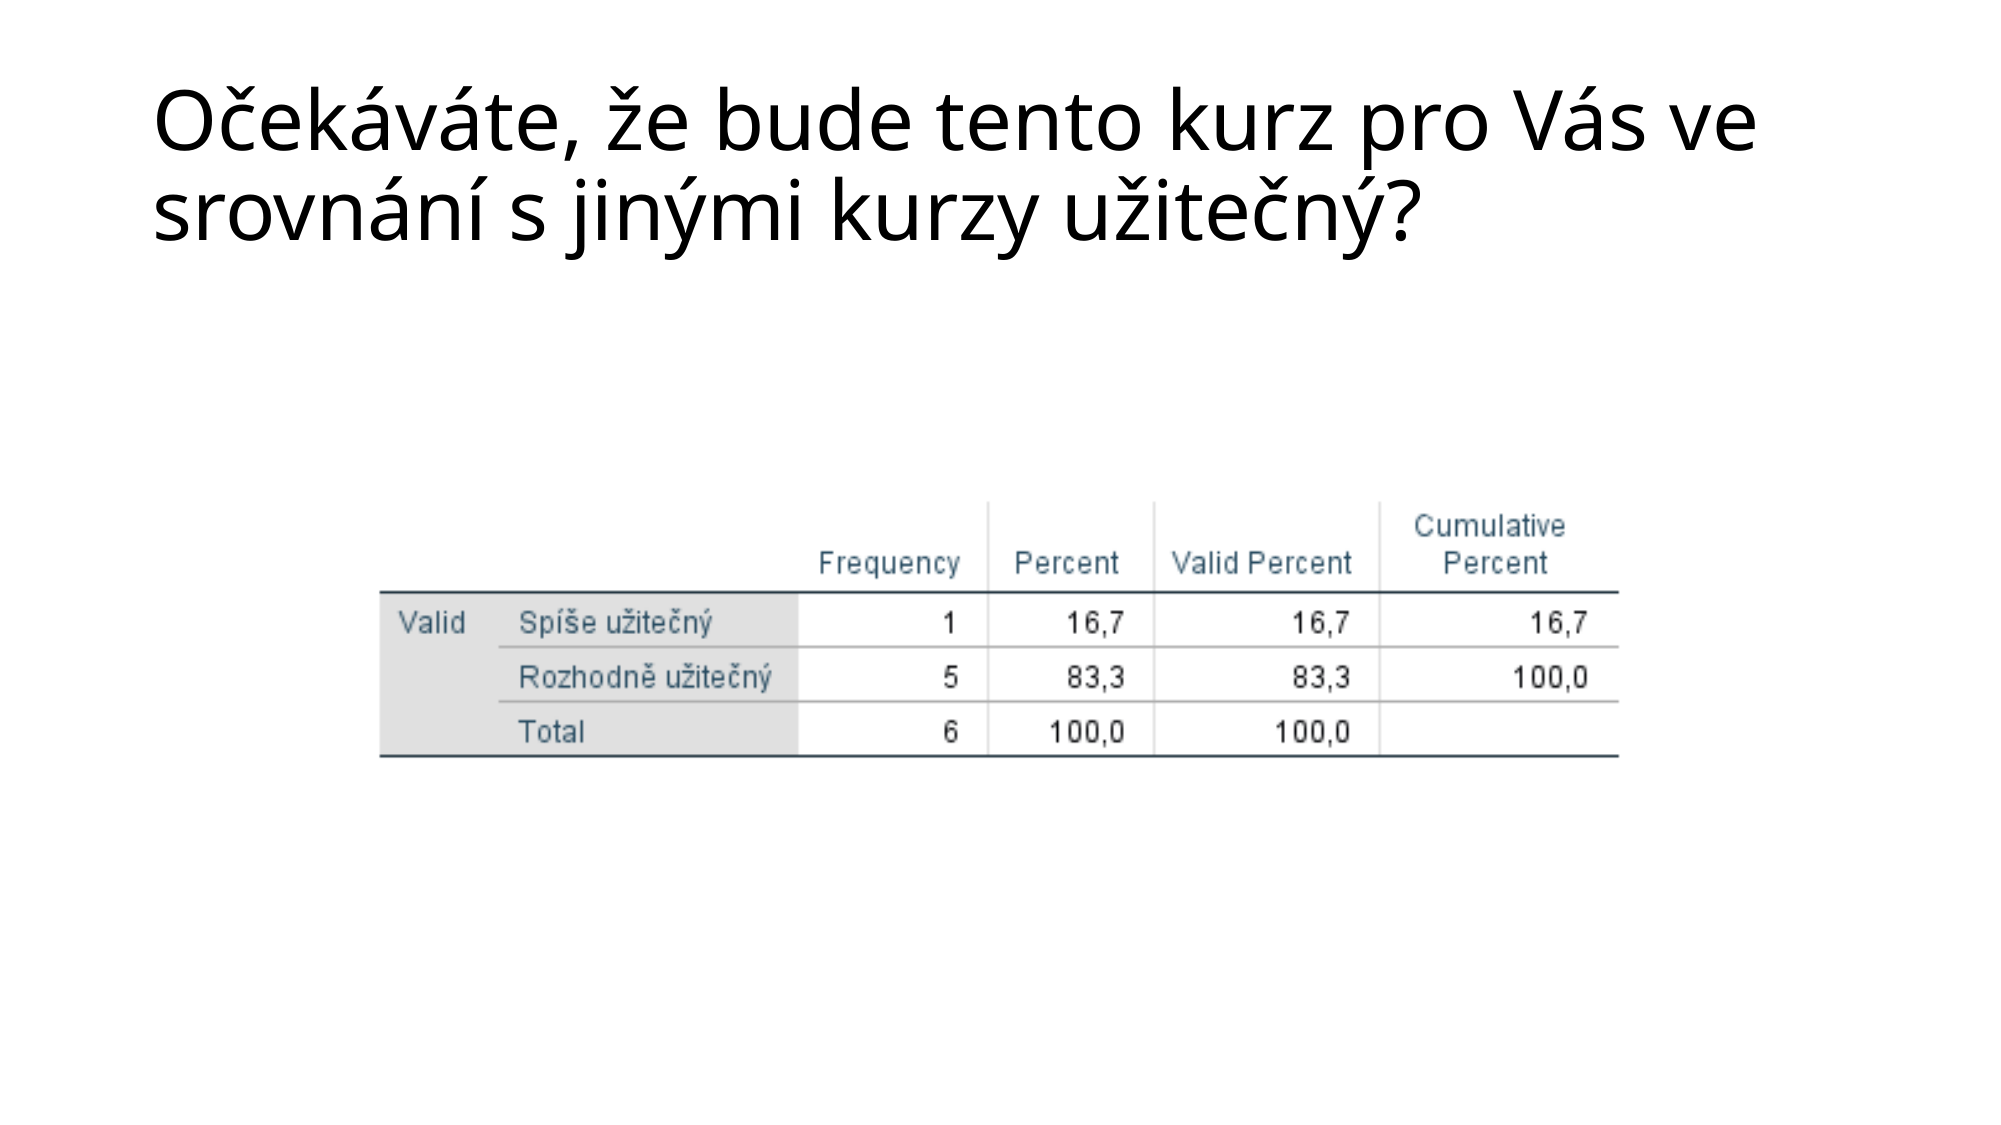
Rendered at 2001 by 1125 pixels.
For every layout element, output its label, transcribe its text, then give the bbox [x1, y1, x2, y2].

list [373, 490, 1627, 774]
title Očekáváte, že bude tento kurz pro Vás ve srovnání s jinými kurzy užitečný? [137, 59, 1863, 278]
